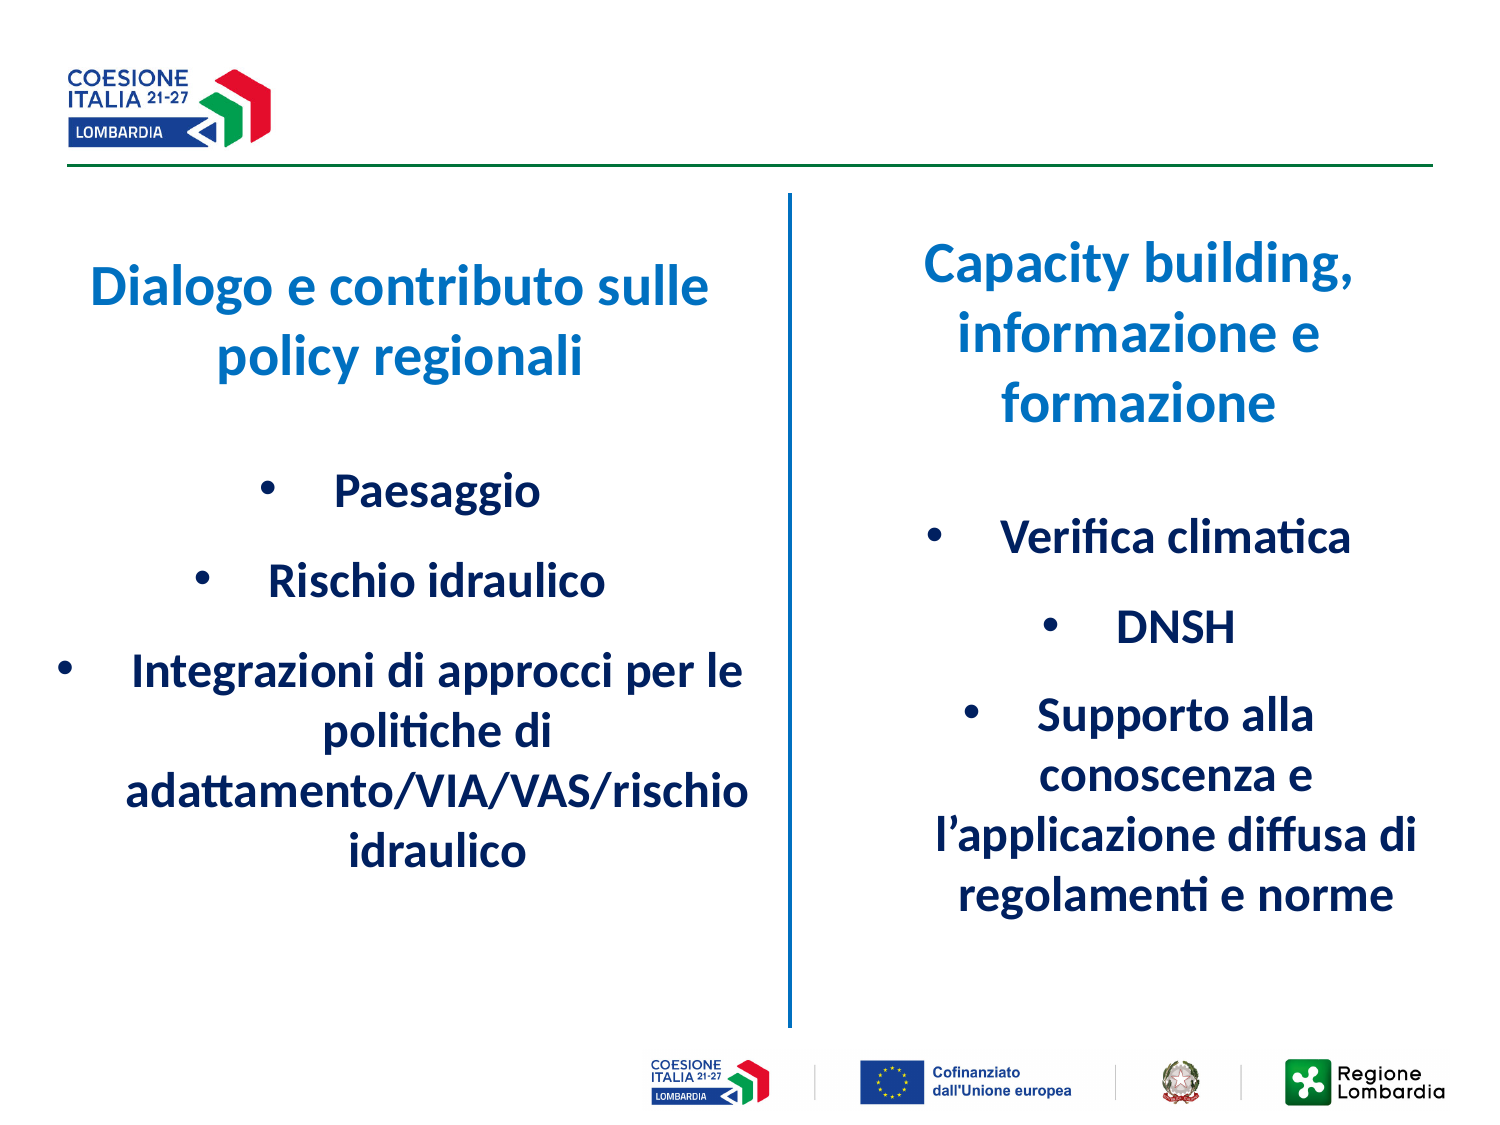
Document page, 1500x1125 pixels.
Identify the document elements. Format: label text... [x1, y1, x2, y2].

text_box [831, 366, 1448, 850]
picture [52, 51, 288, 166]
picture [642, 1049, 1450, 1111]
text_box Dialogo e contributo sulle policy regionali Paesaggio Rischio idraulico Integrazioni di approcci per le politiche di adattamento/VIA/VAS/rischio idraulico [13, 220, 789, 905]
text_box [10, 217, 788, 908]
text_box Capacity building, informazione e formazione Verifica climatica DNSH Supporto alla conoscenza e l’applicazione diffusa di regolamenti e norme [834, 369, 1445, 847]
